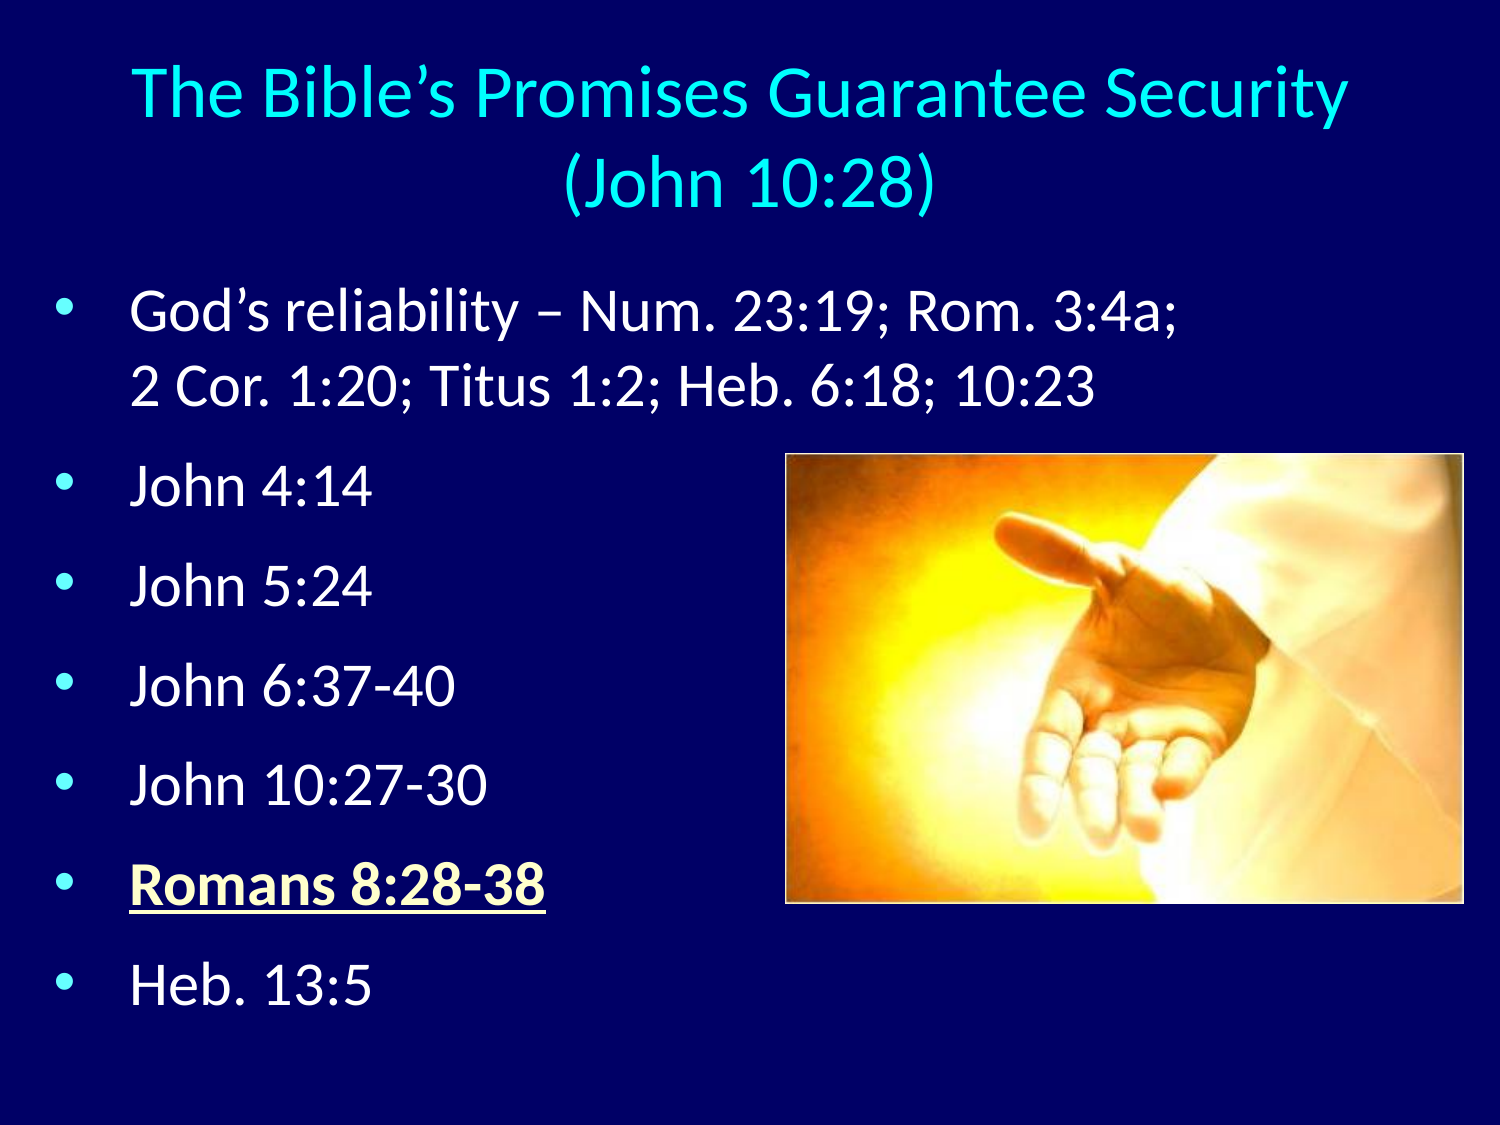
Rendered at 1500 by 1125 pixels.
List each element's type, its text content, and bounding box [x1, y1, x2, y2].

picture [784, 452, 1464, 904]
title The Bible’s Promises Guarantee Security (John 10:28) [0, 38, 1500, 227]
list God’s reliability – Num. 23:19; Rom. 3:4a; 2 Cor. 1:20; Titus 1:2; Heb. 6:18; 10:23 John 4:14 John 5:24 John 6:37-40 John 10:27-30 Romans 8:28-38 Heb. 13:5 [38, 261, 1199, 1100]
